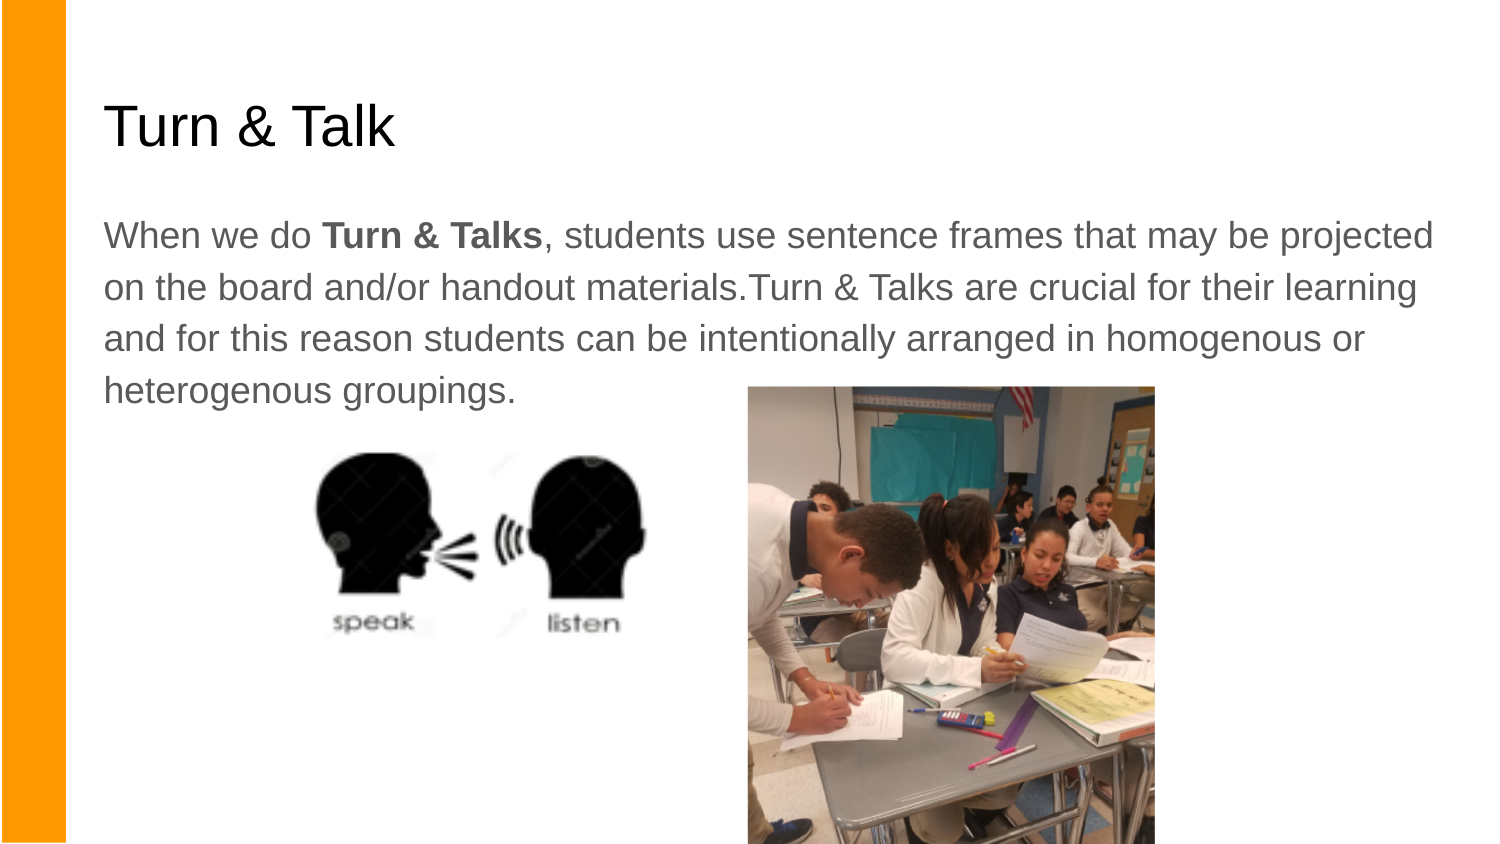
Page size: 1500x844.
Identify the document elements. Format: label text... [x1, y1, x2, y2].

text_box [2, 0, 66, 843]
title Turn & Talk [88, 72, 1487, 167]
picture [298, 439, 665, 661]
list When we do Turn & Talks, students use sentence frames that may be projected on the board and/or handout materials.Turn & Talks are crucial for their learning and for this reason students can be intentionally arranged in homogenous or heterogenous groupings. [88, 189, 1487, 750]
picture [676, 387, 1225, 844]
